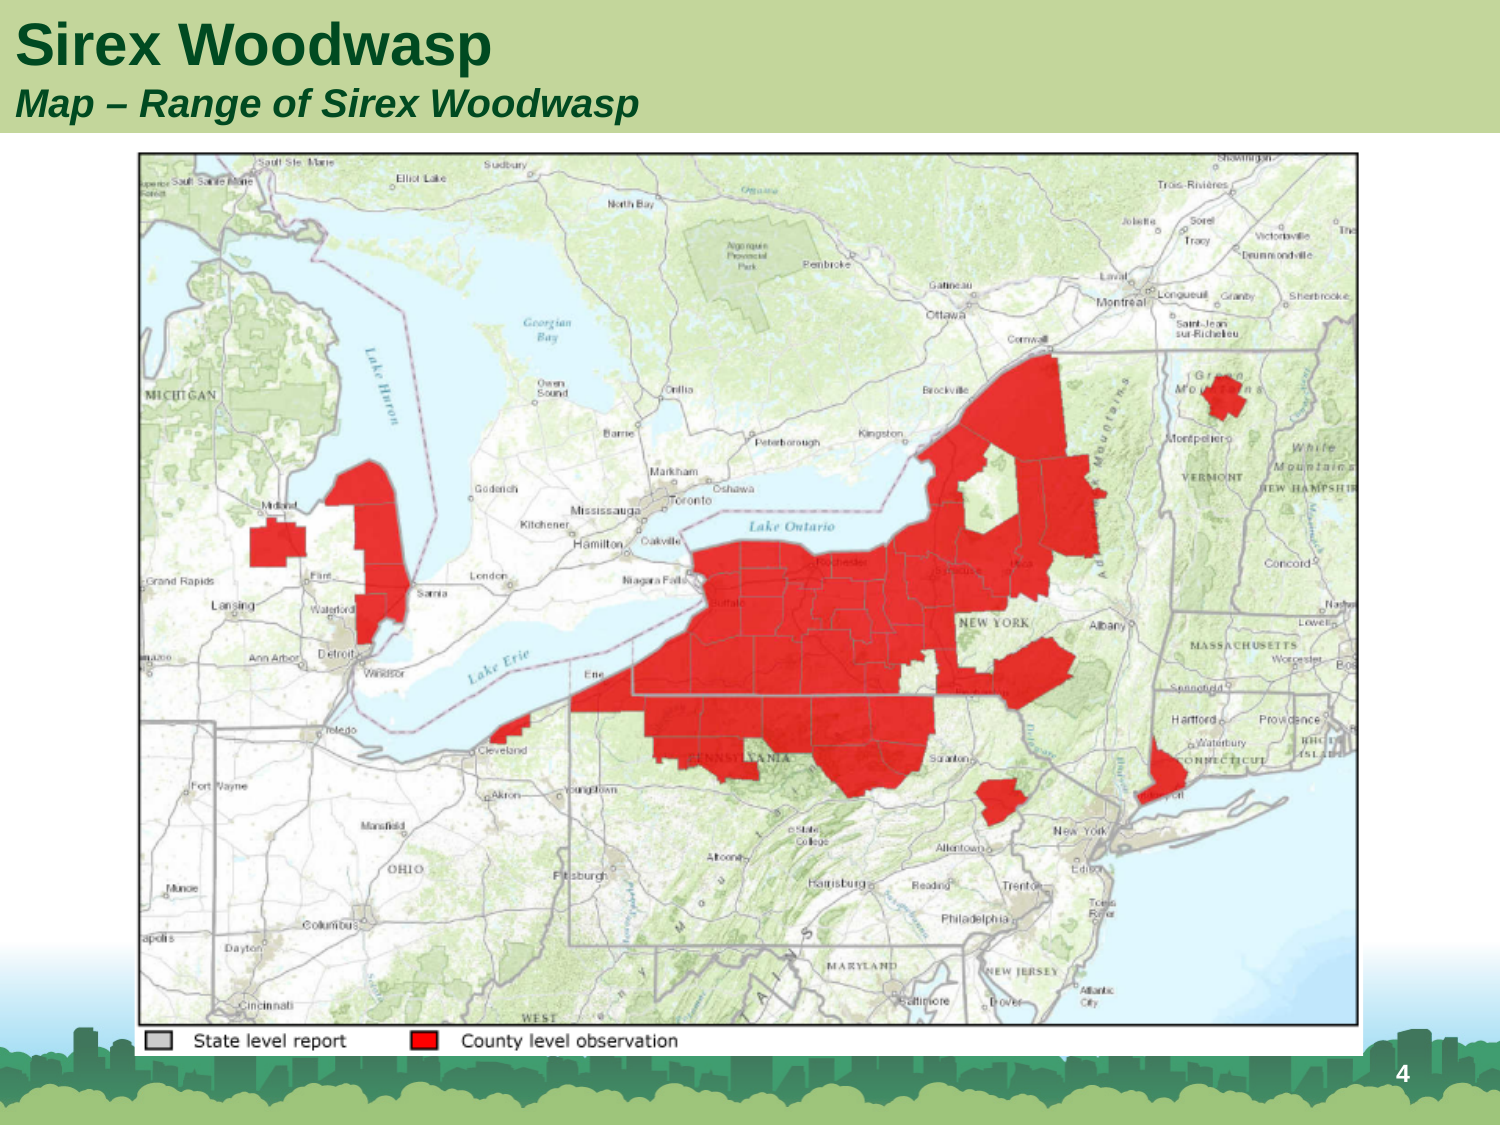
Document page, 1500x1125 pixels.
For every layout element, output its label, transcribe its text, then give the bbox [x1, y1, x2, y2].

slide_number 4 [1352, 1042, 1425, 1103]
text_box Sirex Woodwasp Map – Range of Sirex Woodwasp [0, 0, 1500, 133]
picture [134, 138, 1364, 1056]
